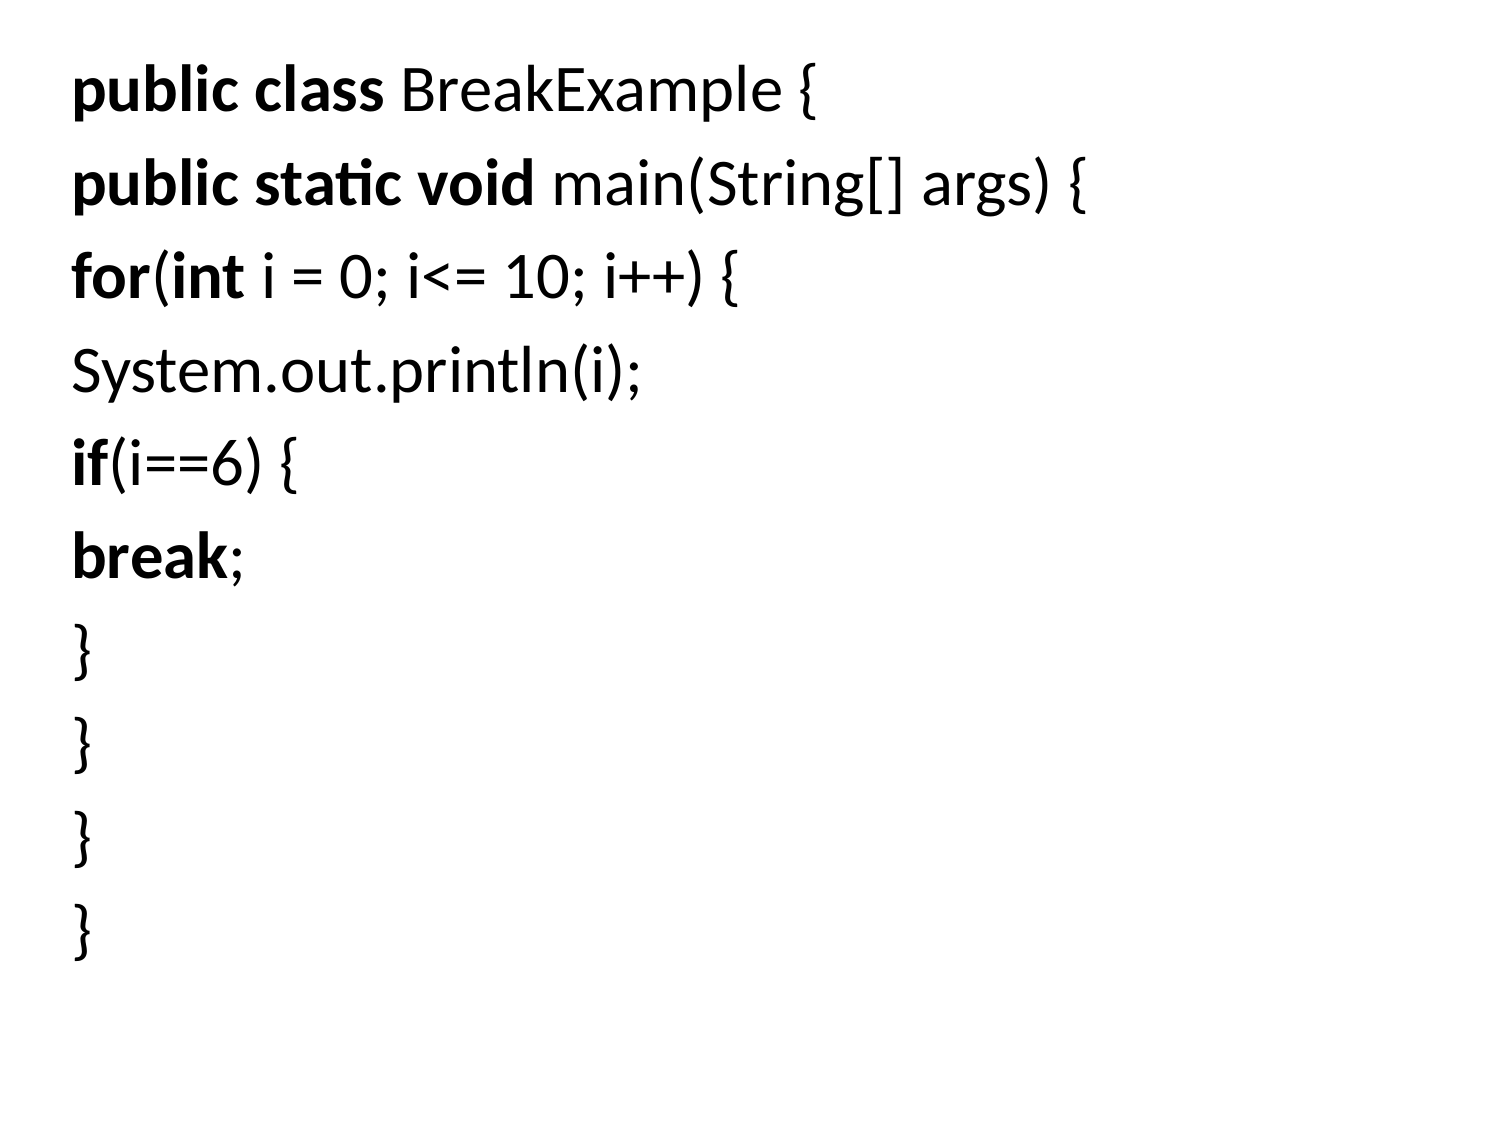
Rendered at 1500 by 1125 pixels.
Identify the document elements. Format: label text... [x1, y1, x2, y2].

list public class BreakExample { public static void main(String[] args) { for(int i = 0; i<= 10; i++) { System.out.println(i); if(i==6) { break; } } } } [0, 37, 1450, 1005]
